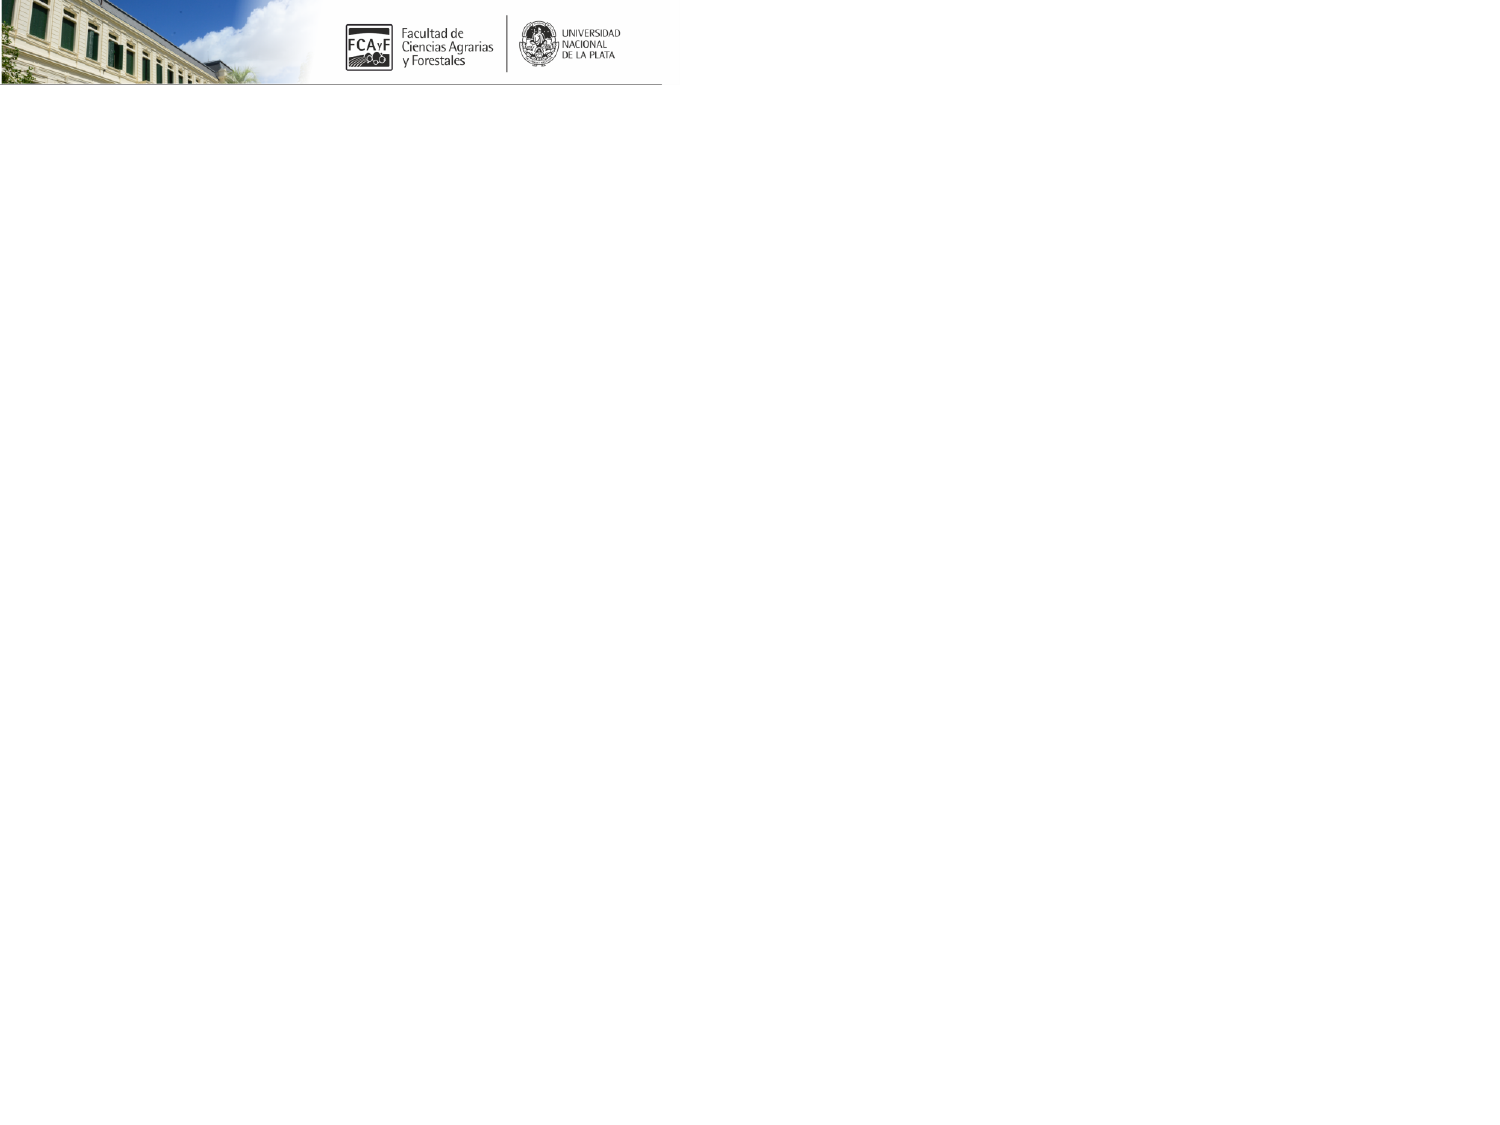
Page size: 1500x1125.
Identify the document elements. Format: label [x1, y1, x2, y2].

picture [0, 0, 680, 86]
